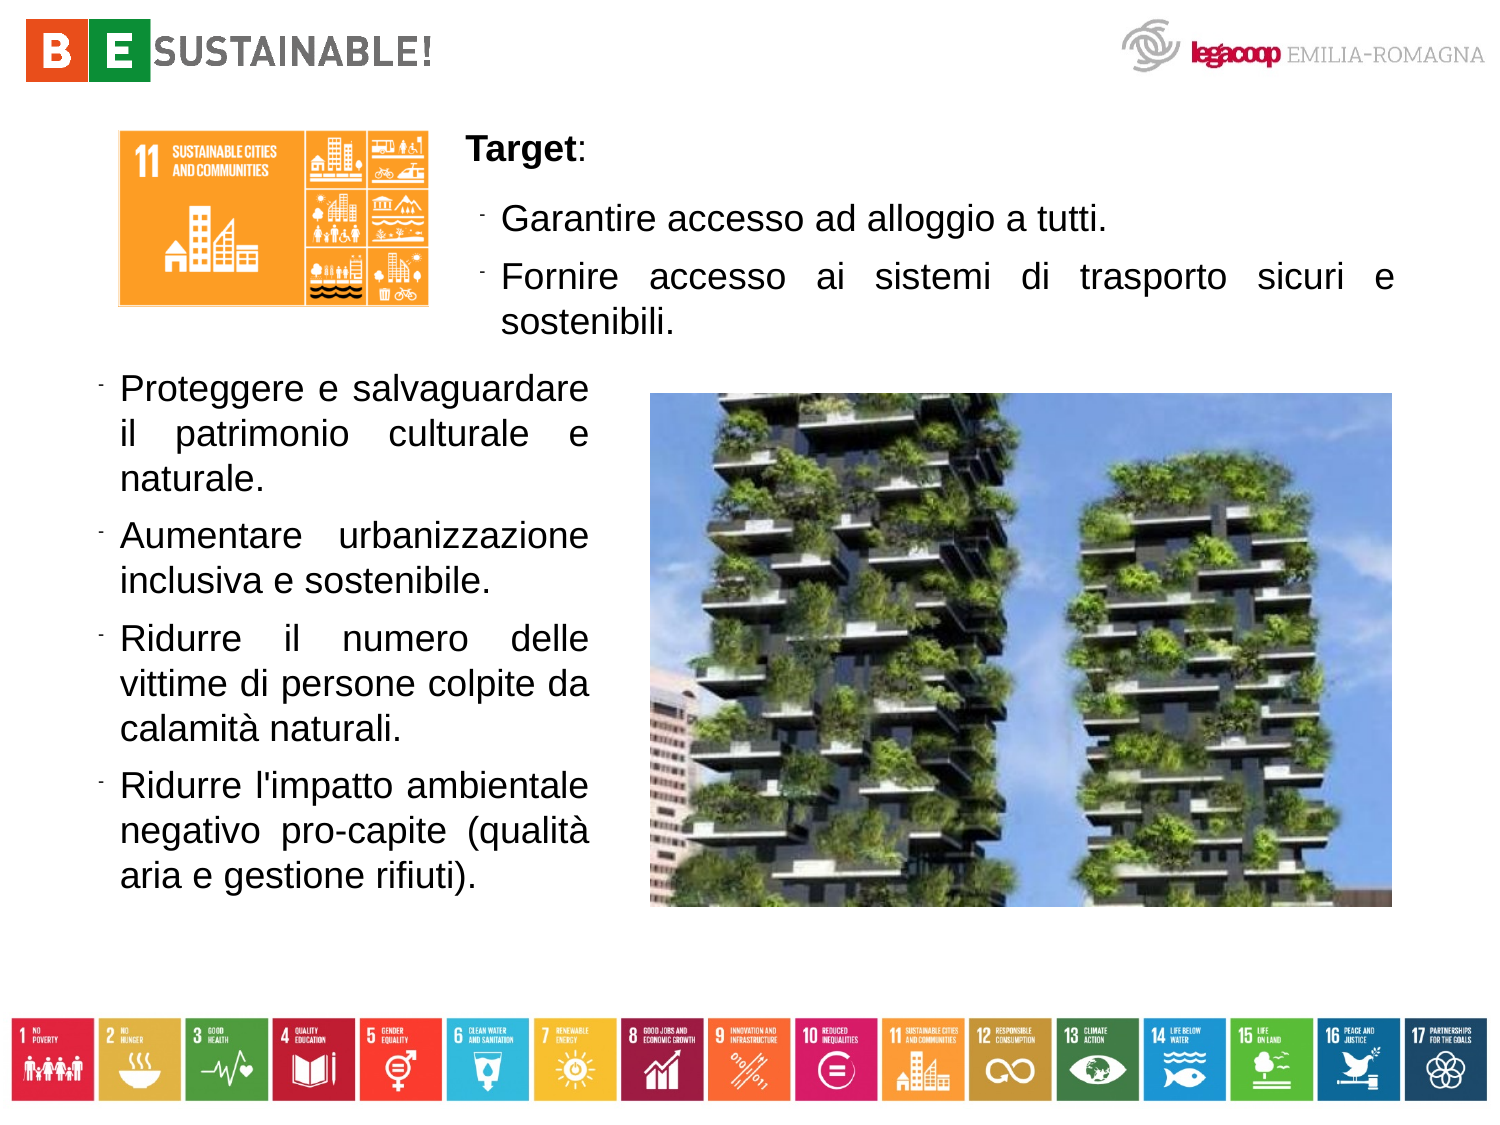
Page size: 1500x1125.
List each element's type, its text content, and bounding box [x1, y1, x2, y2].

picture [3, 1012, 1491, 1109]
picture [26, 19, 433, 82]
text_box Proteggere e salvaguardare il patrimonio culturale e naturale. Aumentare urbanizzazione inclusiva e sostenibile. Ridurre il numero delle vittime di persone colpite da calamità naturali. Ridurre l'impatto ambientale negativo pro-capite (qualità aria e gestione rifiuti). [69, 356, 605, 904]
picture [118, 130, 429, 307]
picture [649, 393, 1392, 907]
text_box Target: Garantire accesso ad alloggio a tutti. Fornire accesso ai sistemi di trasporto sicuri e sostenibili. [450, 116, 1411, 349]
picture [1114, 0, 1491, 100]
